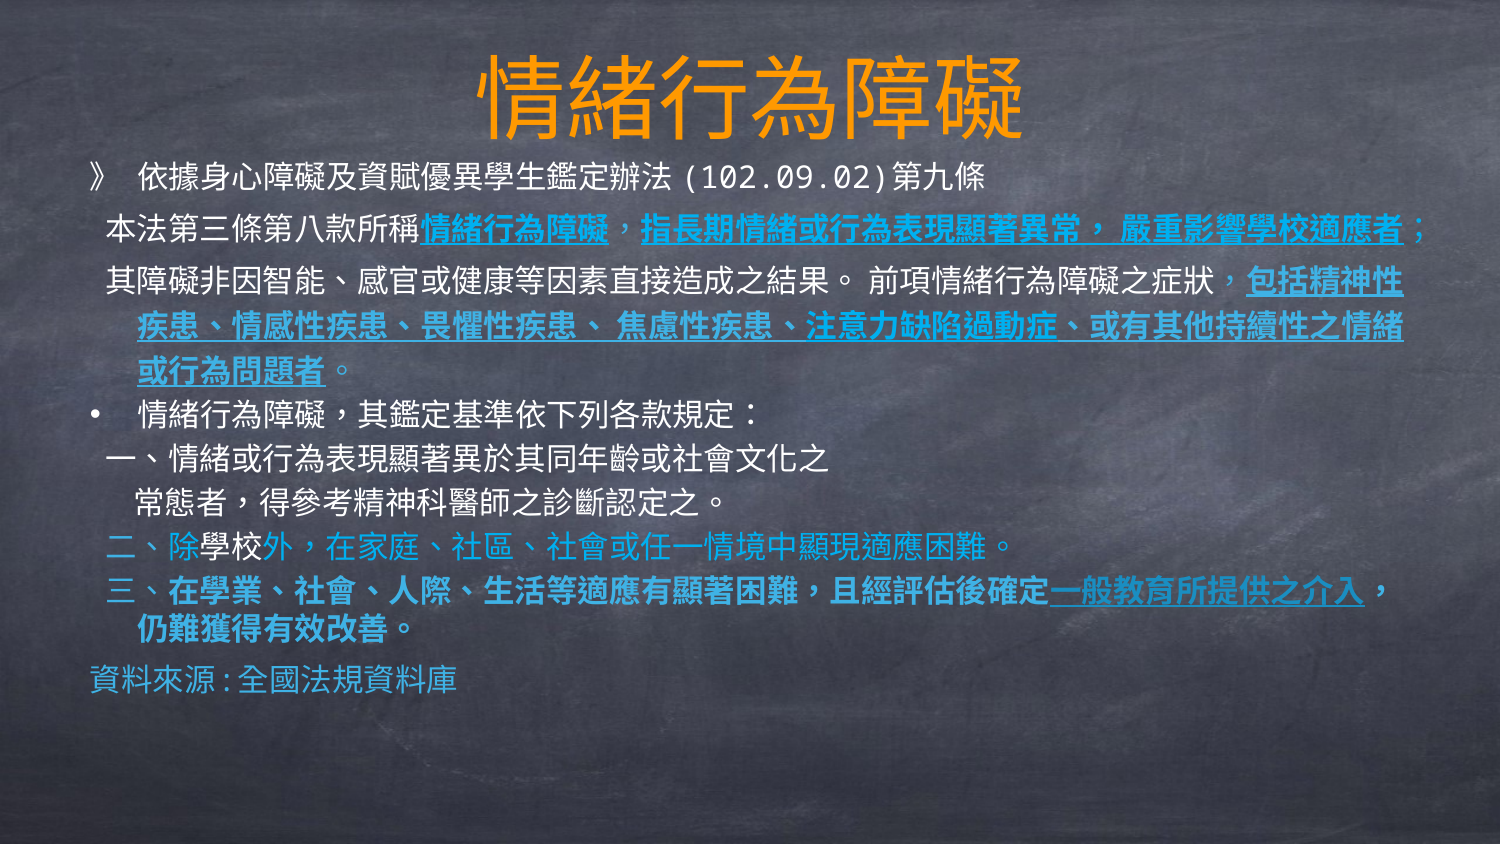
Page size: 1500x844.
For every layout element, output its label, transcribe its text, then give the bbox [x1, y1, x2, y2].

title 情緒行為障礙 [75, 33, 1425, 150]
picture [0, 0, 1500, 844]
list 依據身心障礙及資賦優異學生鑑定辦法 (102.09.02)第九條 本法第三條第八款所稱情緒行為障礙，指長期情緒或行為表現顯著異常， 嚴重影響學校適應者； 其障礙非因智能、感官或健康等因素直接造成之結果。 前項情緒行為障礙之症狀，包括精神性疾患、情感性疾患、畏懼性疾患、 焦慮性疾患、注意力缺陷過動症、或有其他持續性之情緒或行為問題者。 情緒行為障礙，其鑑定基準依下列各款規定： 一、情緒或行為表現顯著異於其同年齡或社會文化之 常態者，得參考精神科醫師之診斷認定之。 二、除學校外，在家庭、社區、社會或任一情境中顯現適應困難。 三、在學業、社會、人際、生活等適應有顯著困難，且經評估後確定一般教育所提供之介入，仍難獲得有效改善。 資料來源:全國法規資料庫 [75, 150, 1425, 777]
